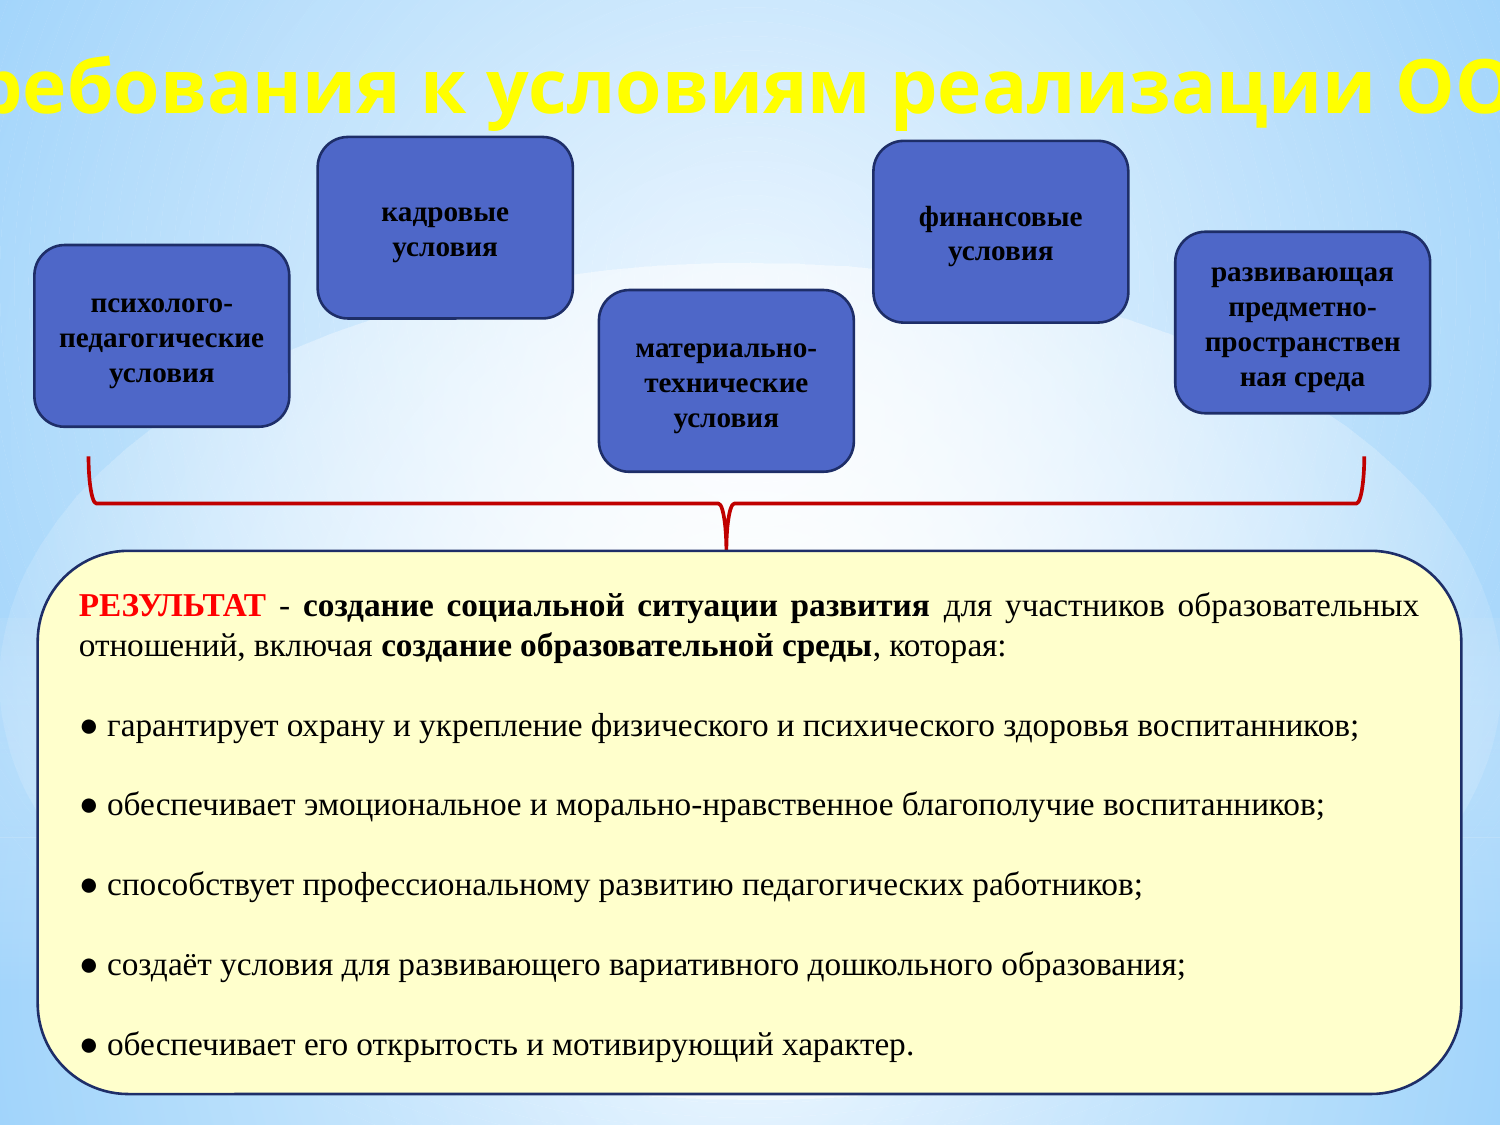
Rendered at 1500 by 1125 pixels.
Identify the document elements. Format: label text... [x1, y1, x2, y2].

text_box психолого-педагогические условия [33, 243, 291, 429]
text_box РЕЗУЛЬТАТ - создание социальной ситуации развития для участников образовательных отношений, включая создание образовательной среды, которая: ● гарантирует охрану и укрепление физического и психического здоровья воспитанников; ● обеспечивает эмоциональное и морально-нравственное благополучие воспитанников; ● способствует профессиональному развитию педагогических работников; ● создаёт условия для развивающего вариативного дошкольного образования; ● обеспечивает его открытость и мотивирующий характер. [36, 549, 1463, 1096]
text_box материально-технические условия [597, 288, 856, 474]
text_box Требования к условиям реализации ООП [0, 30, 1500, 136]
text_box финансовые условия [872, 139, 1130, 324]
text_box [87, 456, 1366, 549]
text_box кадровые условия [316, 135, 575, 320]
text_box развивающая предметно-пространственная среда [1173, 230, 1432, 415]
